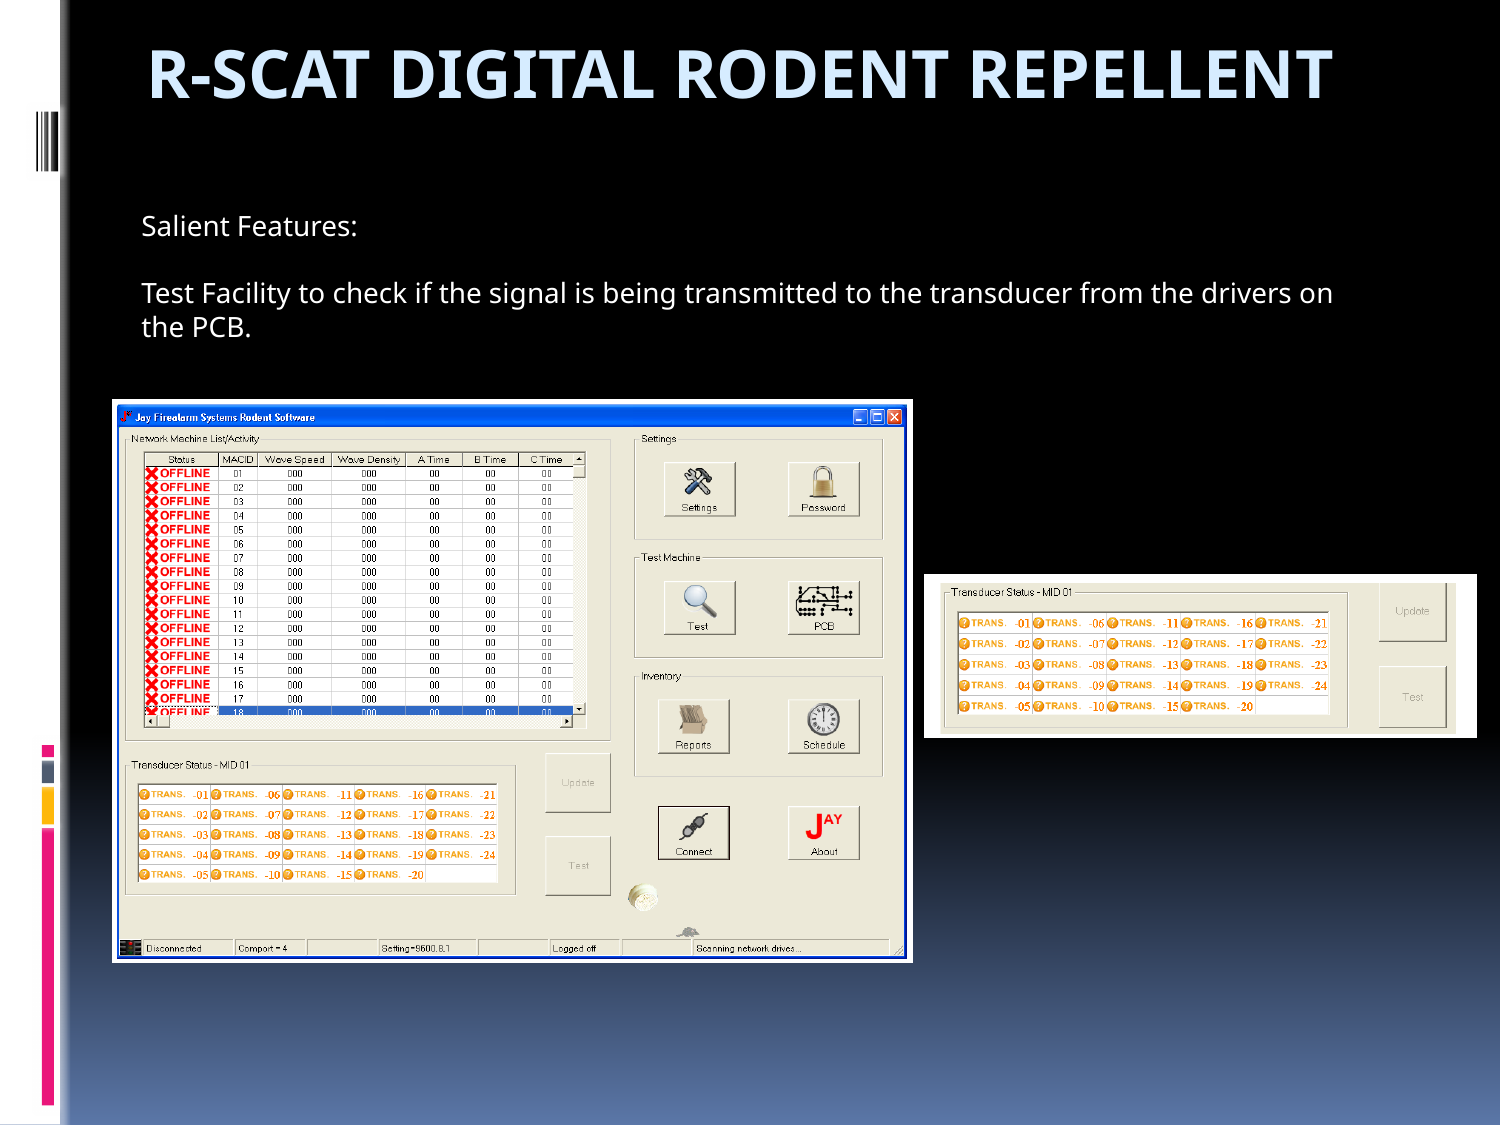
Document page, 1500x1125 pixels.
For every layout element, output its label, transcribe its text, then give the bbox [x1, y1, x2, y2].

title R-SCAT DIGITAL RODENT REPELLENT [112, 24, 1388, 228]
picture [924, 574, 1477, 738]
subtitle Salient Features: Test Facility to check if the signal is being transmitted to the transducer from the drivers on the PCB. [125, 200, 1388, 350]
picture [112, 399, 913, 963]
